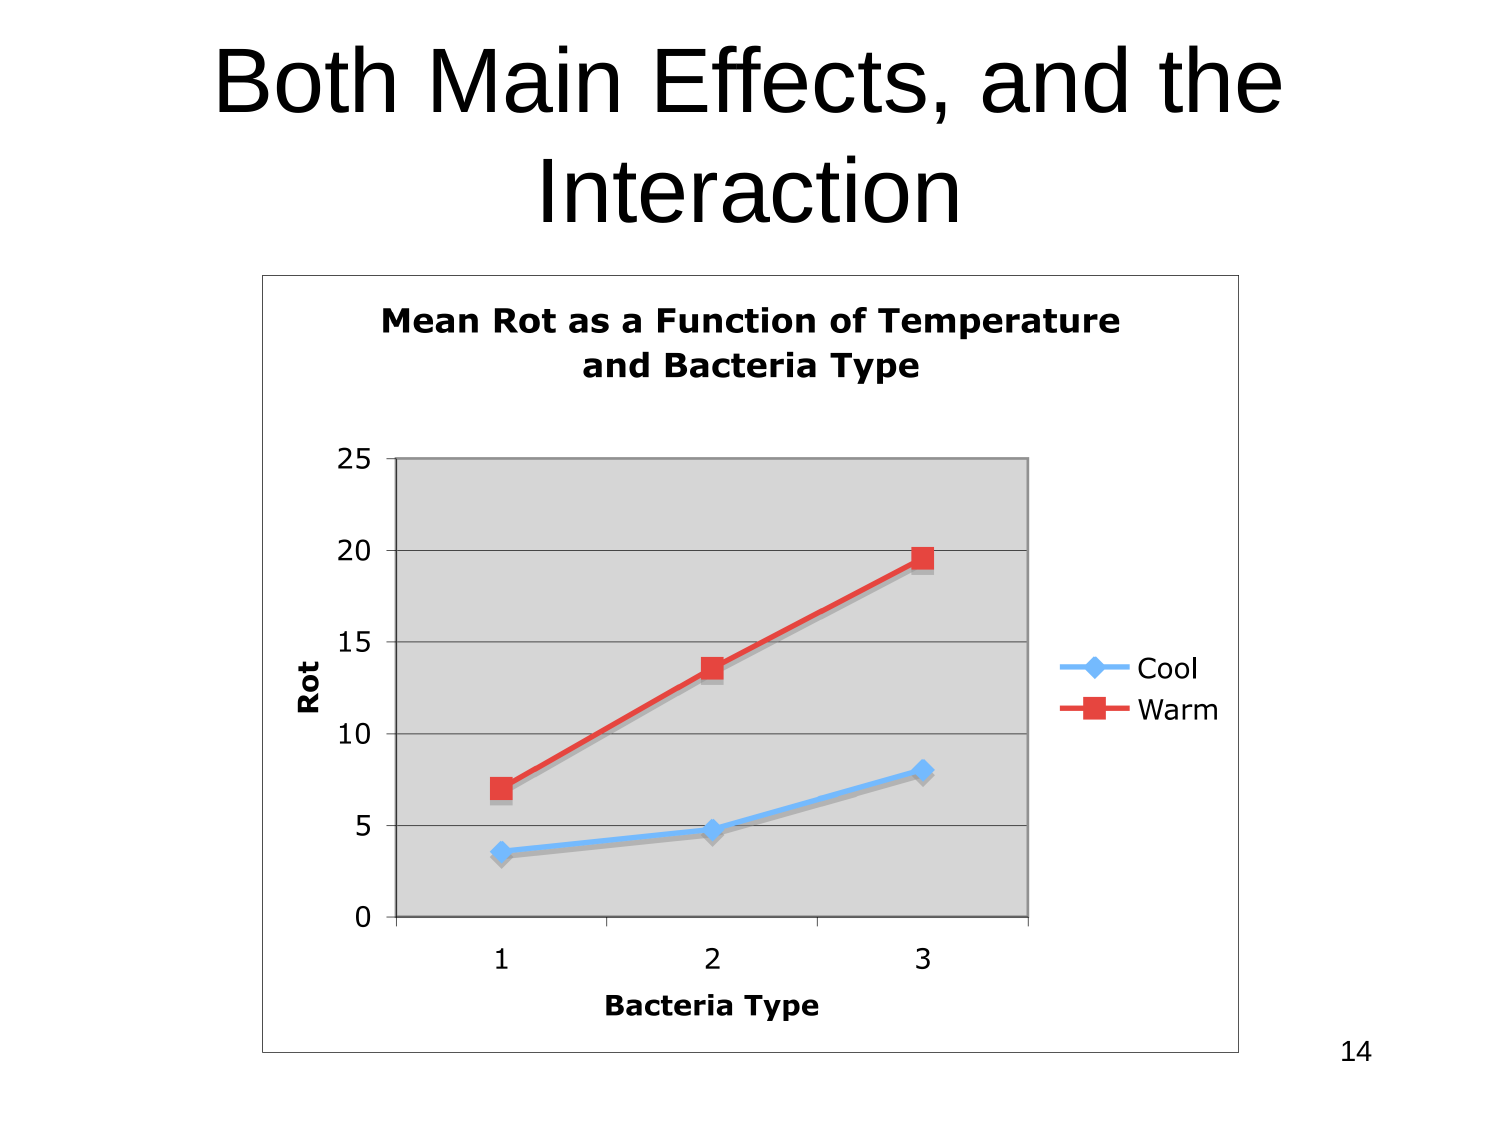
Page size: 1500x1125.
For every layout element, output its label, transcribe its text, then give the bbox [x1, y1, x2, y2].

slide_number 14 [1074, 1024, 1388, 1101]
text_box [249, 262, 1251, 1063]
title Both Main Effects, and the Interaction [112, 37, 1388, 226]
